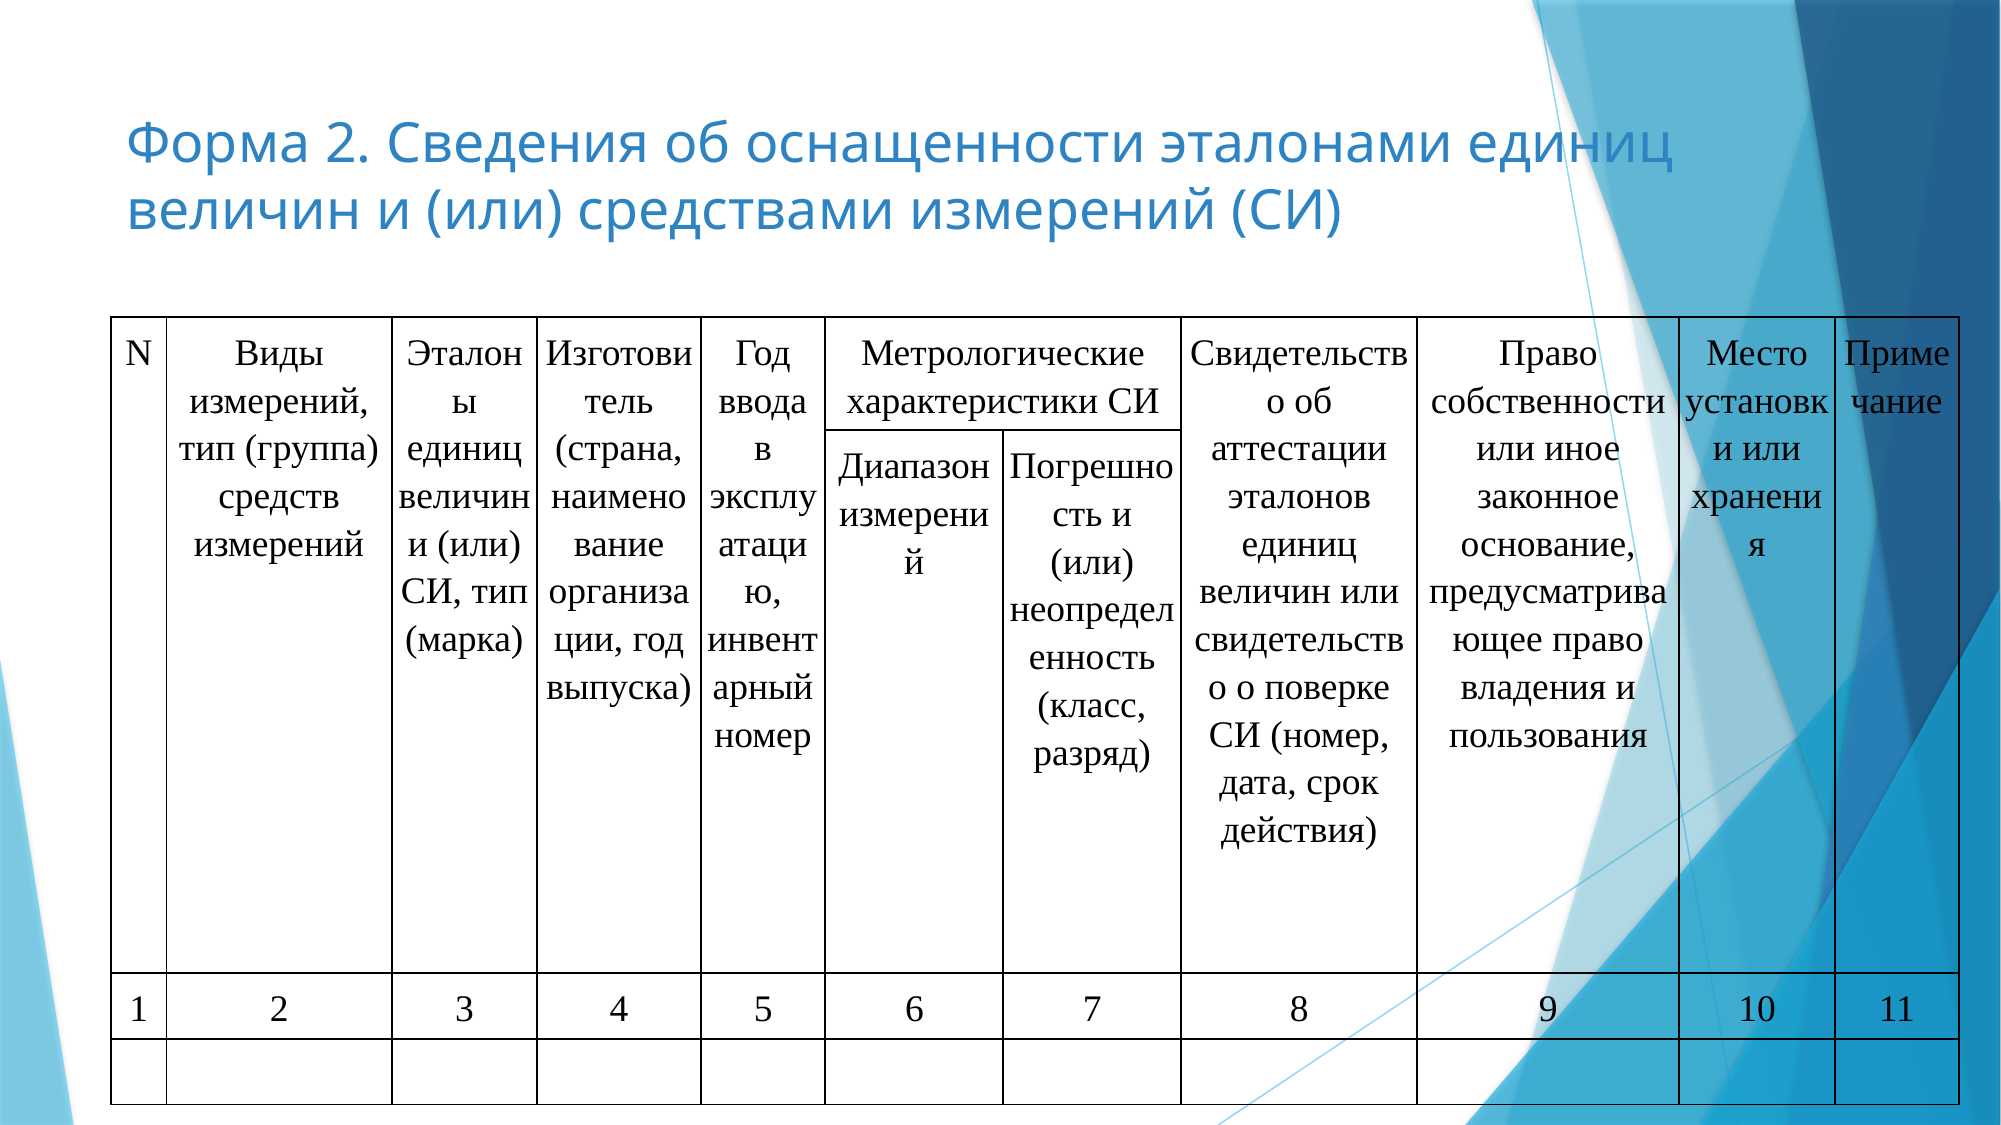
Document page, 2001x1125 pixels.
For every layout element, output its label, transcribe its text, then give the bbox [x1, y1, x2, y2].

table_cell 8 [1182, 974, 1416, 1038]
table_header Эталоны единиц величин и (или) СИ, тип (марка) [393, 318, 536, 972]
table_cell 6 [826, 974, 1002, 1038]
table_header Право собственности или иное законное основание, предусматривающее право владения и пользования [1418, 318, 1678, 972]
table_header Виды измерений, тип (группа) средств измерений [167, 318, 391, 972]
table_cell 10 [1680, 974, 1834, 1038]
table_cell [1004, 1040, 1180, 1104]
table_cell 4 [538, 974, 700, 1038]
table_cell [1182, 1040, 1416, 1104]
table_header Год ввода в эксплуатацию, инвентарный номер [702, 318, 824, 972]
table_cell 9 [1418, 974, 1678, 1038]
table_cell 2 [167, 974, 391, 1038]
table_cell 7 [1004, 974, 1180, 1038]
table_cell 11 [1836, 974, 1958, 1038]
table_cell [167, 1040, 391, 1104]
table_header Изготовитель (страна, наименование организации, год выпуска) [538, 318, 700, 972]
table_cell [112, 1040, 166, 1104]
table_cell Погрешность и (или) неопределенность (класс, разряд) [1004, 431, 1180, 972]
table_header N [112, 318, 166, 972]
table_cell [1680, 1040, 1834, 1104]
table_cell 3 [393, 974, 536, 1038]
table_cell [1836, 1040, 1958, 1104]
table_cell [393, 1040, 536, 1104]
table_cell [1418, 1040, 1678, 1104]
table_header Метрологические характеристики СИ [826, 318, 1180, 429]
table_header Свидетельство об аттестации эталонов единиц величин или свидетельство о поверке СИ (номер, дата, срок действия) [1182, 318, 1416, 972]
table_cell [826, 1040, 1002, 1104]
table_cell [538, 1040, 700, 1104]
table_cell 1 [112, 974, 166, 1038]
table_cell [702, 1040, 824, 1104]
table_header Место установки или хранения [1680, 318, 1834, 972]
table_header Примечание [1836, 318, 1958, 972]
table_cell Диапазон измерений [826, 431, 1002, 972]
title Форма 2. Сведения об оснащенности эталонами единиц величин и (или) средствами измерений (СИ) [111, 99, 1848, 316]
table_cell 5 [702, 974, 824, 1038]
